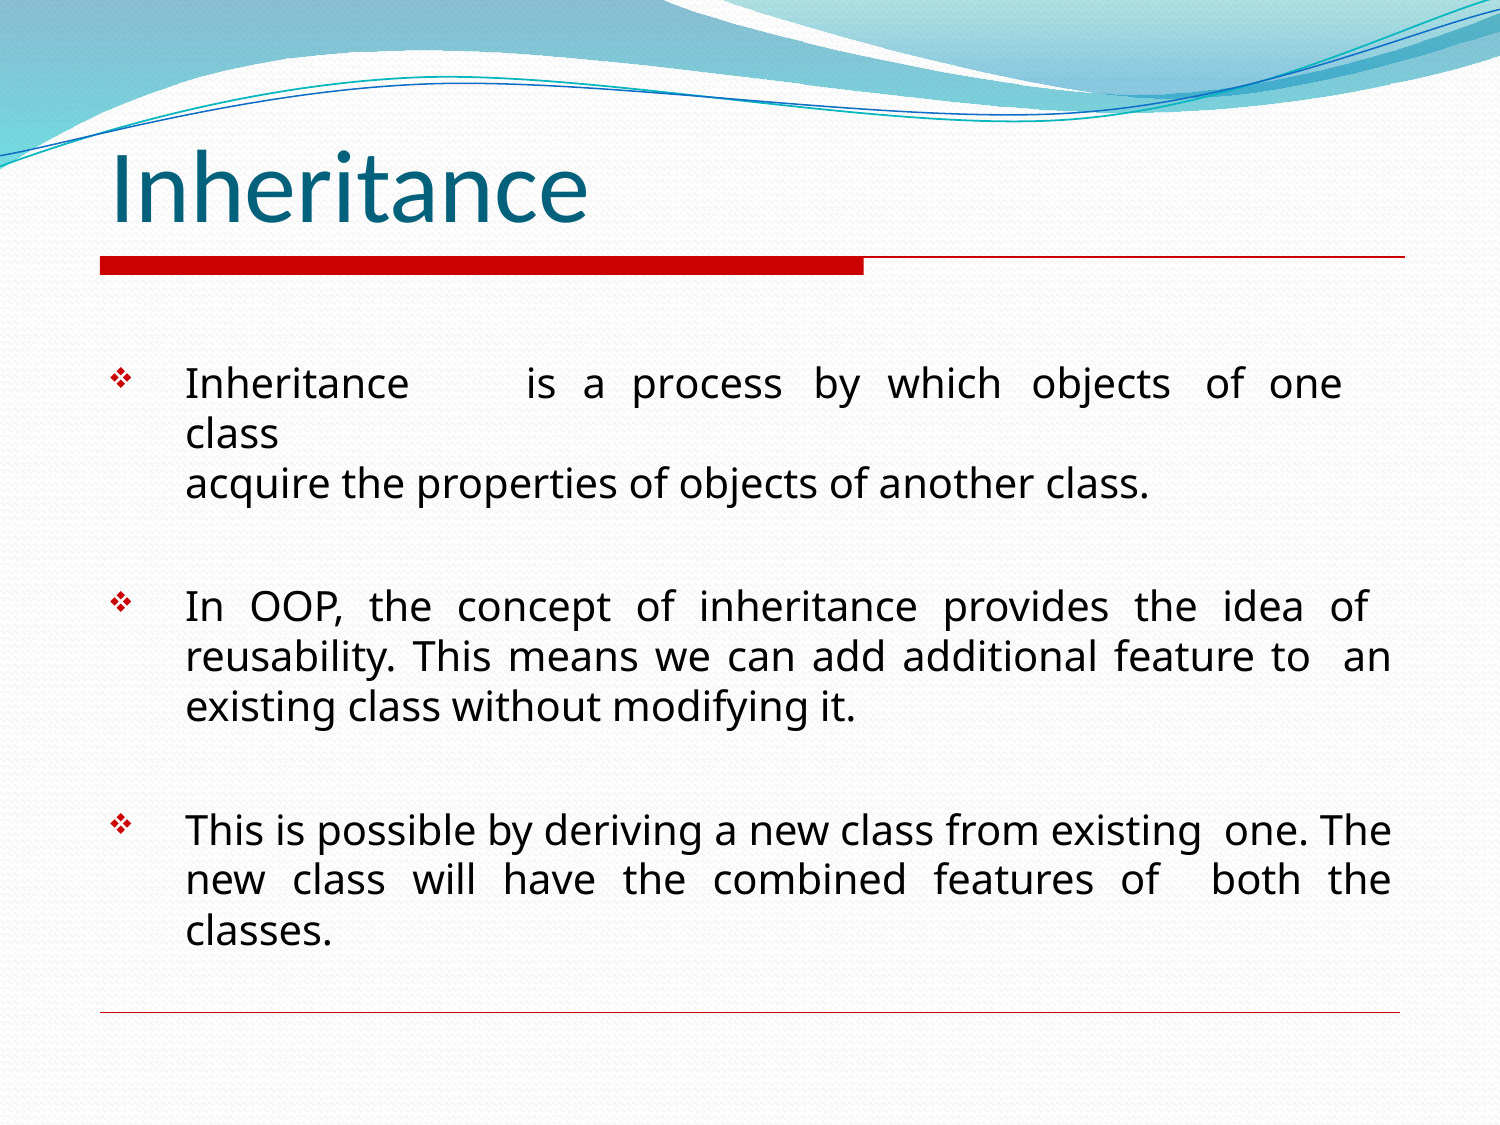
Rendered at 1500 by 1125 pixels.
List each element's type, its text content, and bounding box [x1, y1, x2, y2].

text_box Inheritance is a process by which objects of one class acquire the properties of objects of another class. In OOP, the concept of inheritance provides the idea of reusability. This means we can add additional feature to an existing class without modifying it. This is possible by deriving a new class from existing one. The new class will have the combined features of both the classes. [105, 354, 1393, 954]
text_box [99, 258, 864, 275]
title Inheritance [107, 53, 864, 244]
